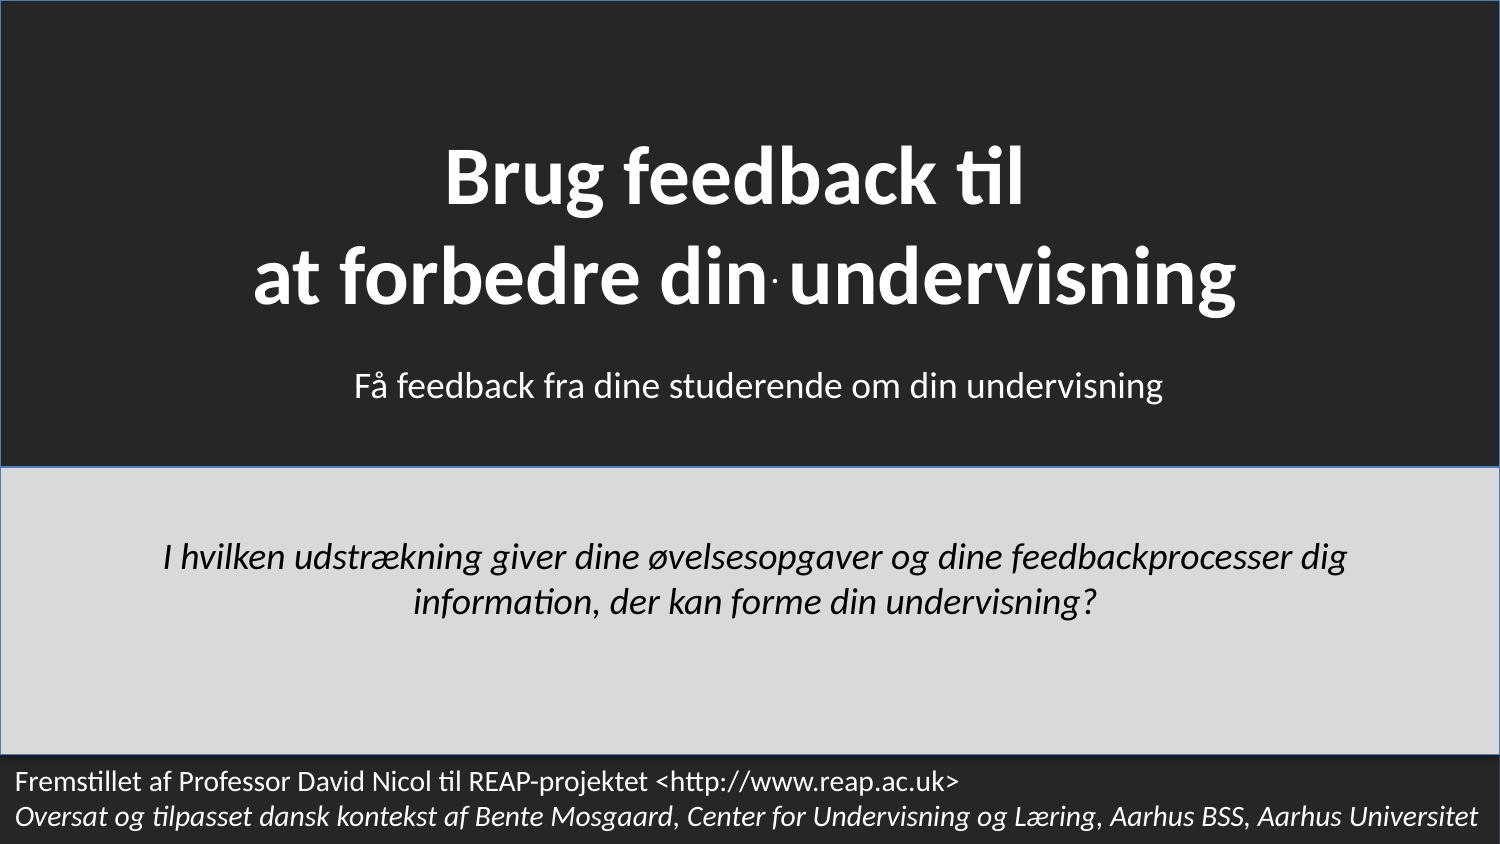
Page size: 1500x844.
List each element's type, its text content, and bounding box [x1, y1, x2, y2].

text_box Fremstillet af Professor David Nicol til REAP-projektet <http://www.reap.ac.uk> Oversat og tilpasset dansk kontekst af Bente Mosgaard, Center for Undervisning og Læring, Aarhus BSS, Aarhus Universitet [0, 762, 1500, 844]
text_box Få feedback fra dine studerende om din undervisning [192, 353, 1326, 414]
text_box I hvilken udstrækning giver dine øvelsesopgaver og dine feedbackprocesser dig information, der kan forme din undervisning? [144, 524, 1368, 629]
text_box [0, 466, 1500, 755]
text_box Brug feedback til at forbedre din undervisning [237, 113, 1253, 329]
text_box . [0, 0, 1500, 466]
